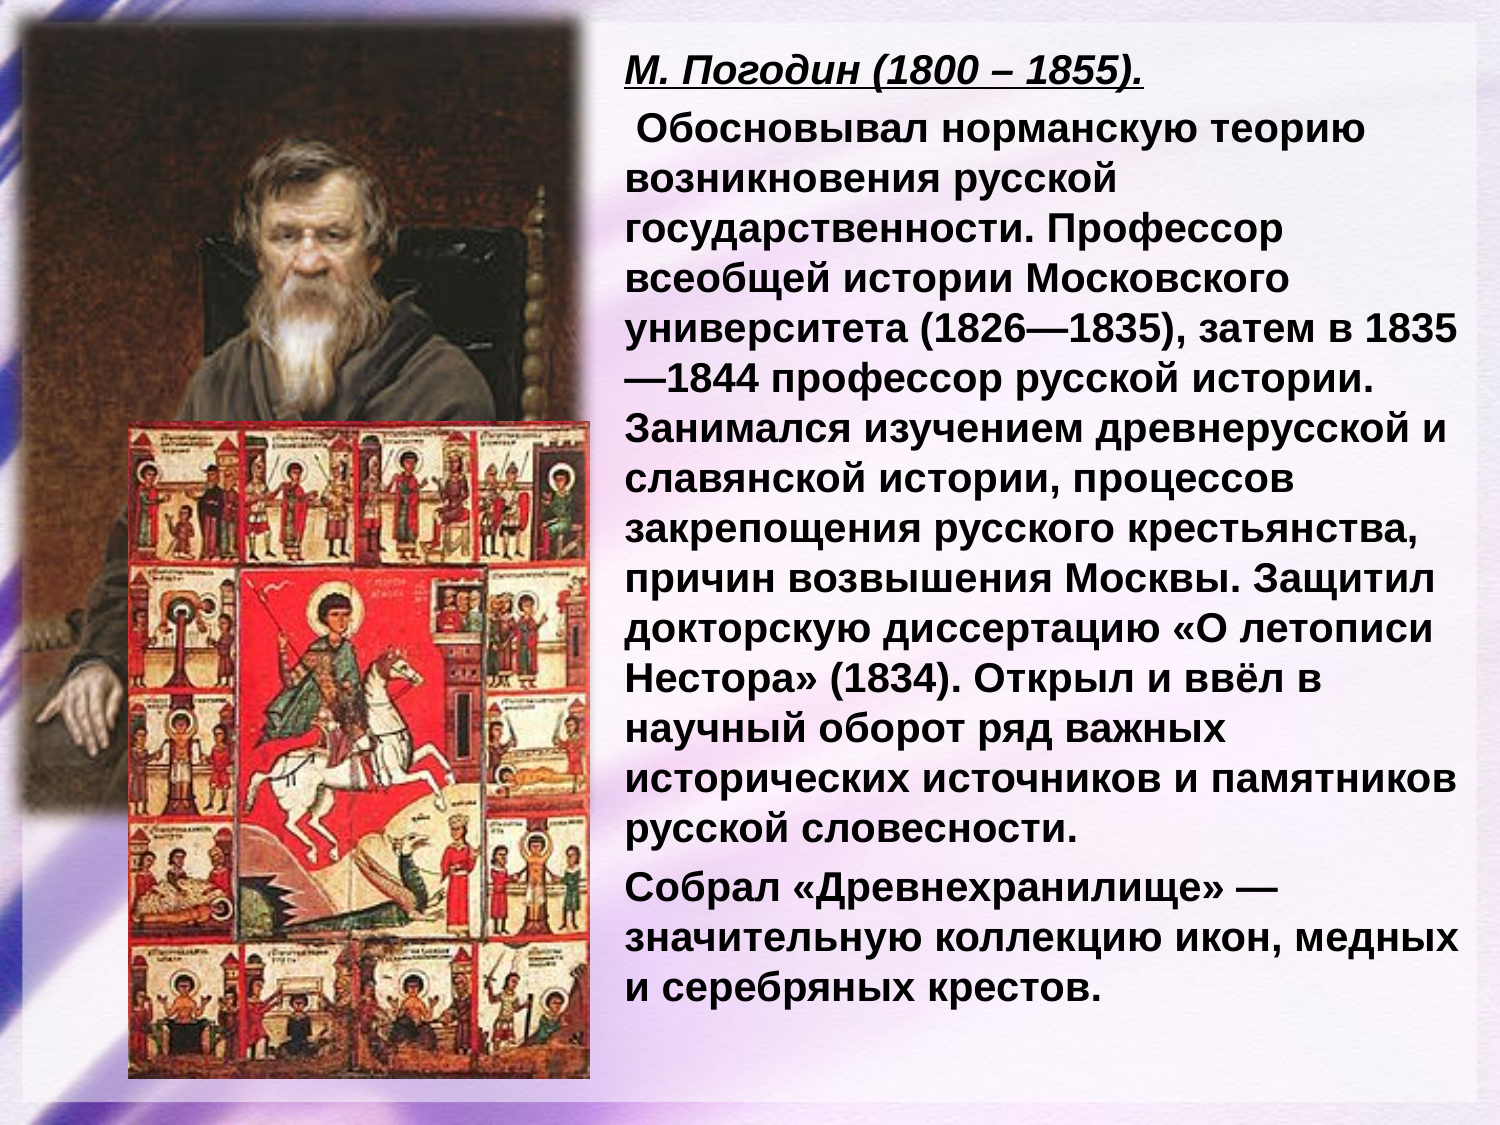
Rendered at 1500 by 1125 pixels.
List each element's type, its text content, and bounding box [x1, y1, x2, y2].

subtitle М. Погодин (1800 – 1855). Обосновывал норманскую теорию возникновения русской государственности. Профессор всеобщей истории Московского университета (1826—1835), затем в 1835—1844 профессор русской истории. Занимался изучением древнерусской и славянской истории, процессов закрепощения русского крестьянства, причин возвышения Москвы. Защитил докторскую диссертацию «О летописи Нестора» (1834). Открыл и ввёл в научный оборот ряд важных исторических источников и памятников русской словесности. Собрал «Древнехранилище» — значительную коллекцию икон, медных и серебряных крестов. [609, 34, 1500, 1125]
picture [0, 0, 1500, 1125]
